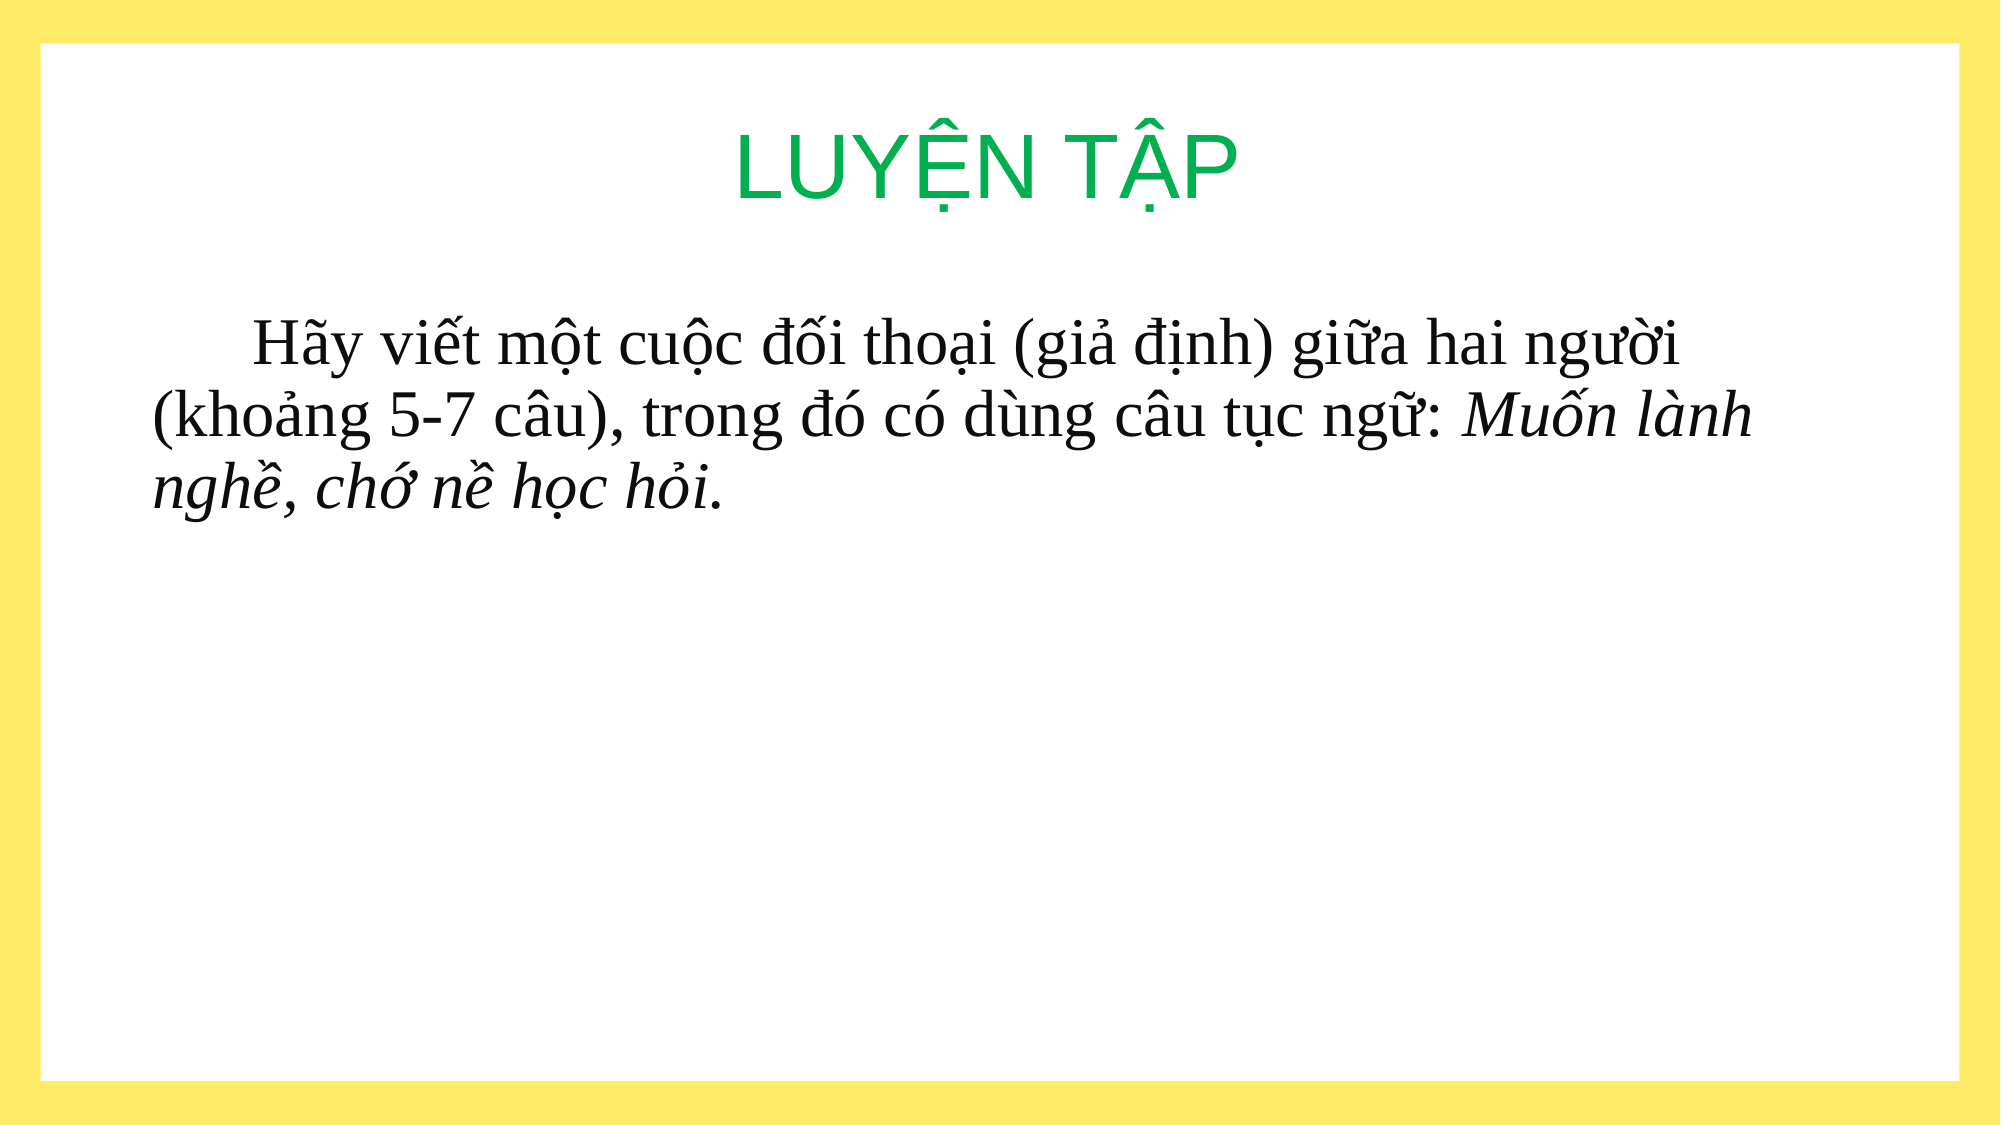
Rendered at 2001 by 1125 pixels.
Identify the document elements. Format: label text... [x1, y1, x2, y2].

title LUYỆN TẬP [137, 59, 1863, 278]
list Hãy viết một cuộc đối thoại (giả định) giữa hai người (khoảng 5-7 câu), trong đó có dùng câu tục ngữ: Muốn lành nghề, chớ nề học hỏi. [137, 299, 1863, 1014]
